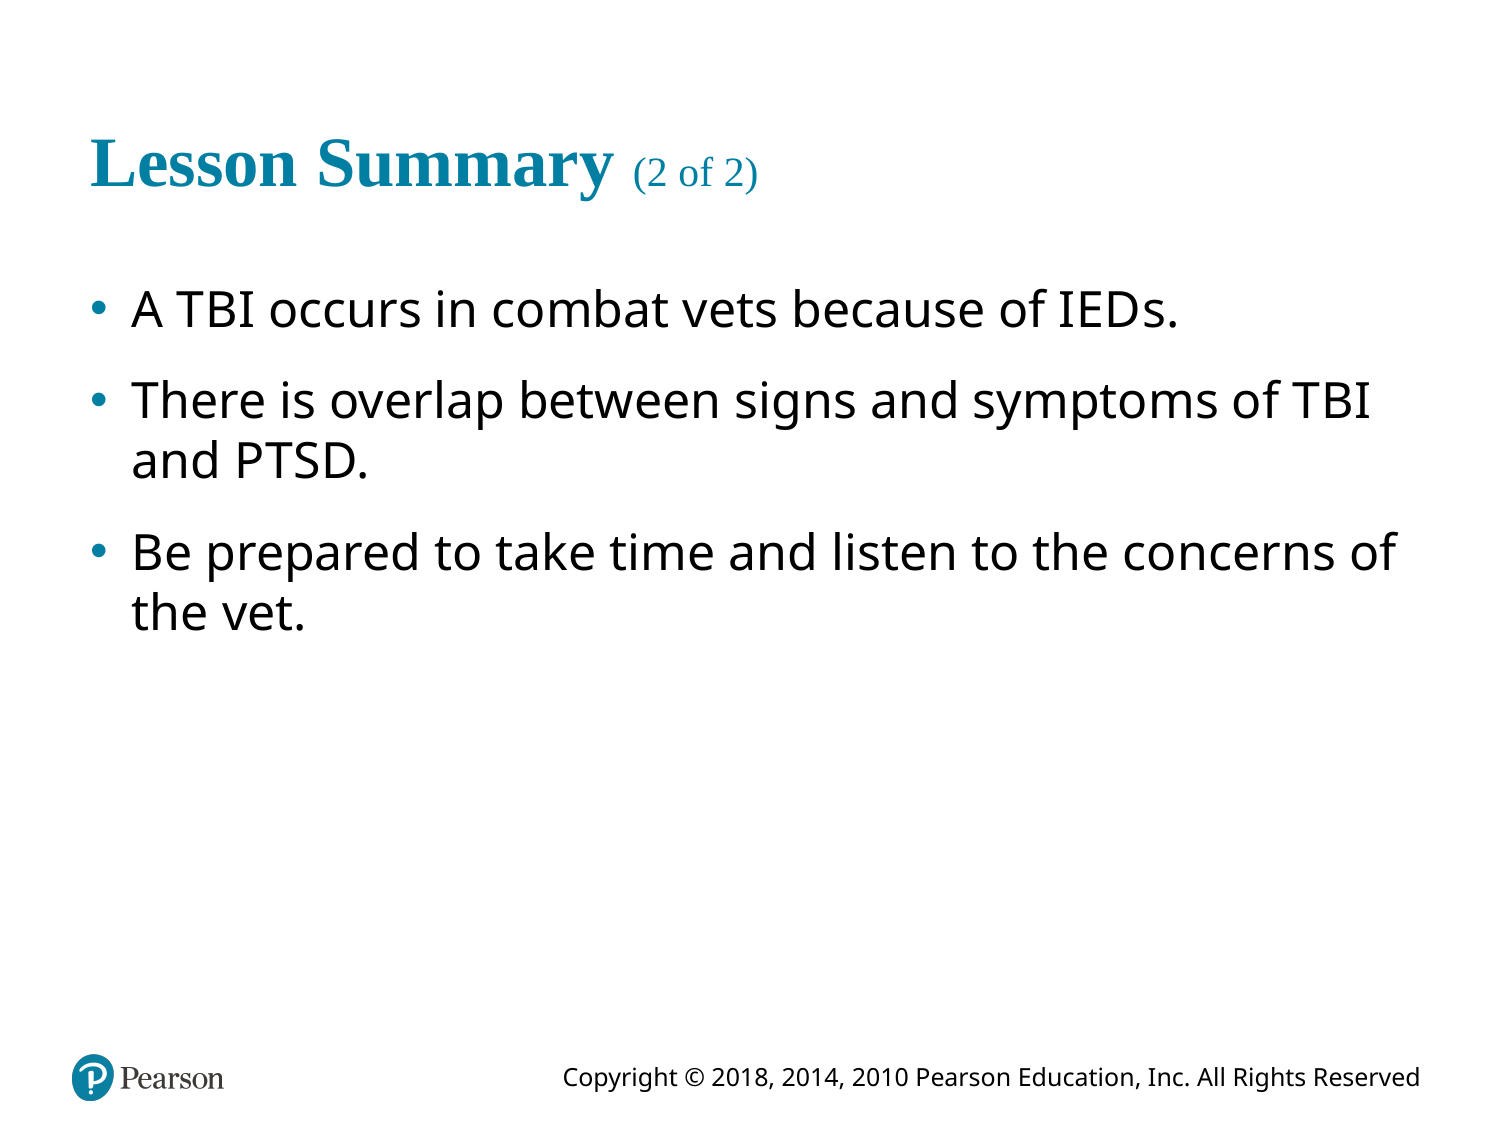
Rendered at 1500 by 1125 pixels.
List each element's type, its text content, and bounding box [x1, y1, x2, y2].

picture [98, 1054, 224, 1101]
picture [72, 1054, 88, 1070]
list A T B I occurs in combat vets because of I E D s. There is overlap between signs and symptoms of T B I and P T S D. Be prepared to take time and listen to the concerns of the vet. [75, 262, 1425, 659]
picture [72, 1087, 83, 1101]
title Lesson Summary (2 of 2) [75, 35, 1425, 216]
picture [80, 1063, 106, 1088]
